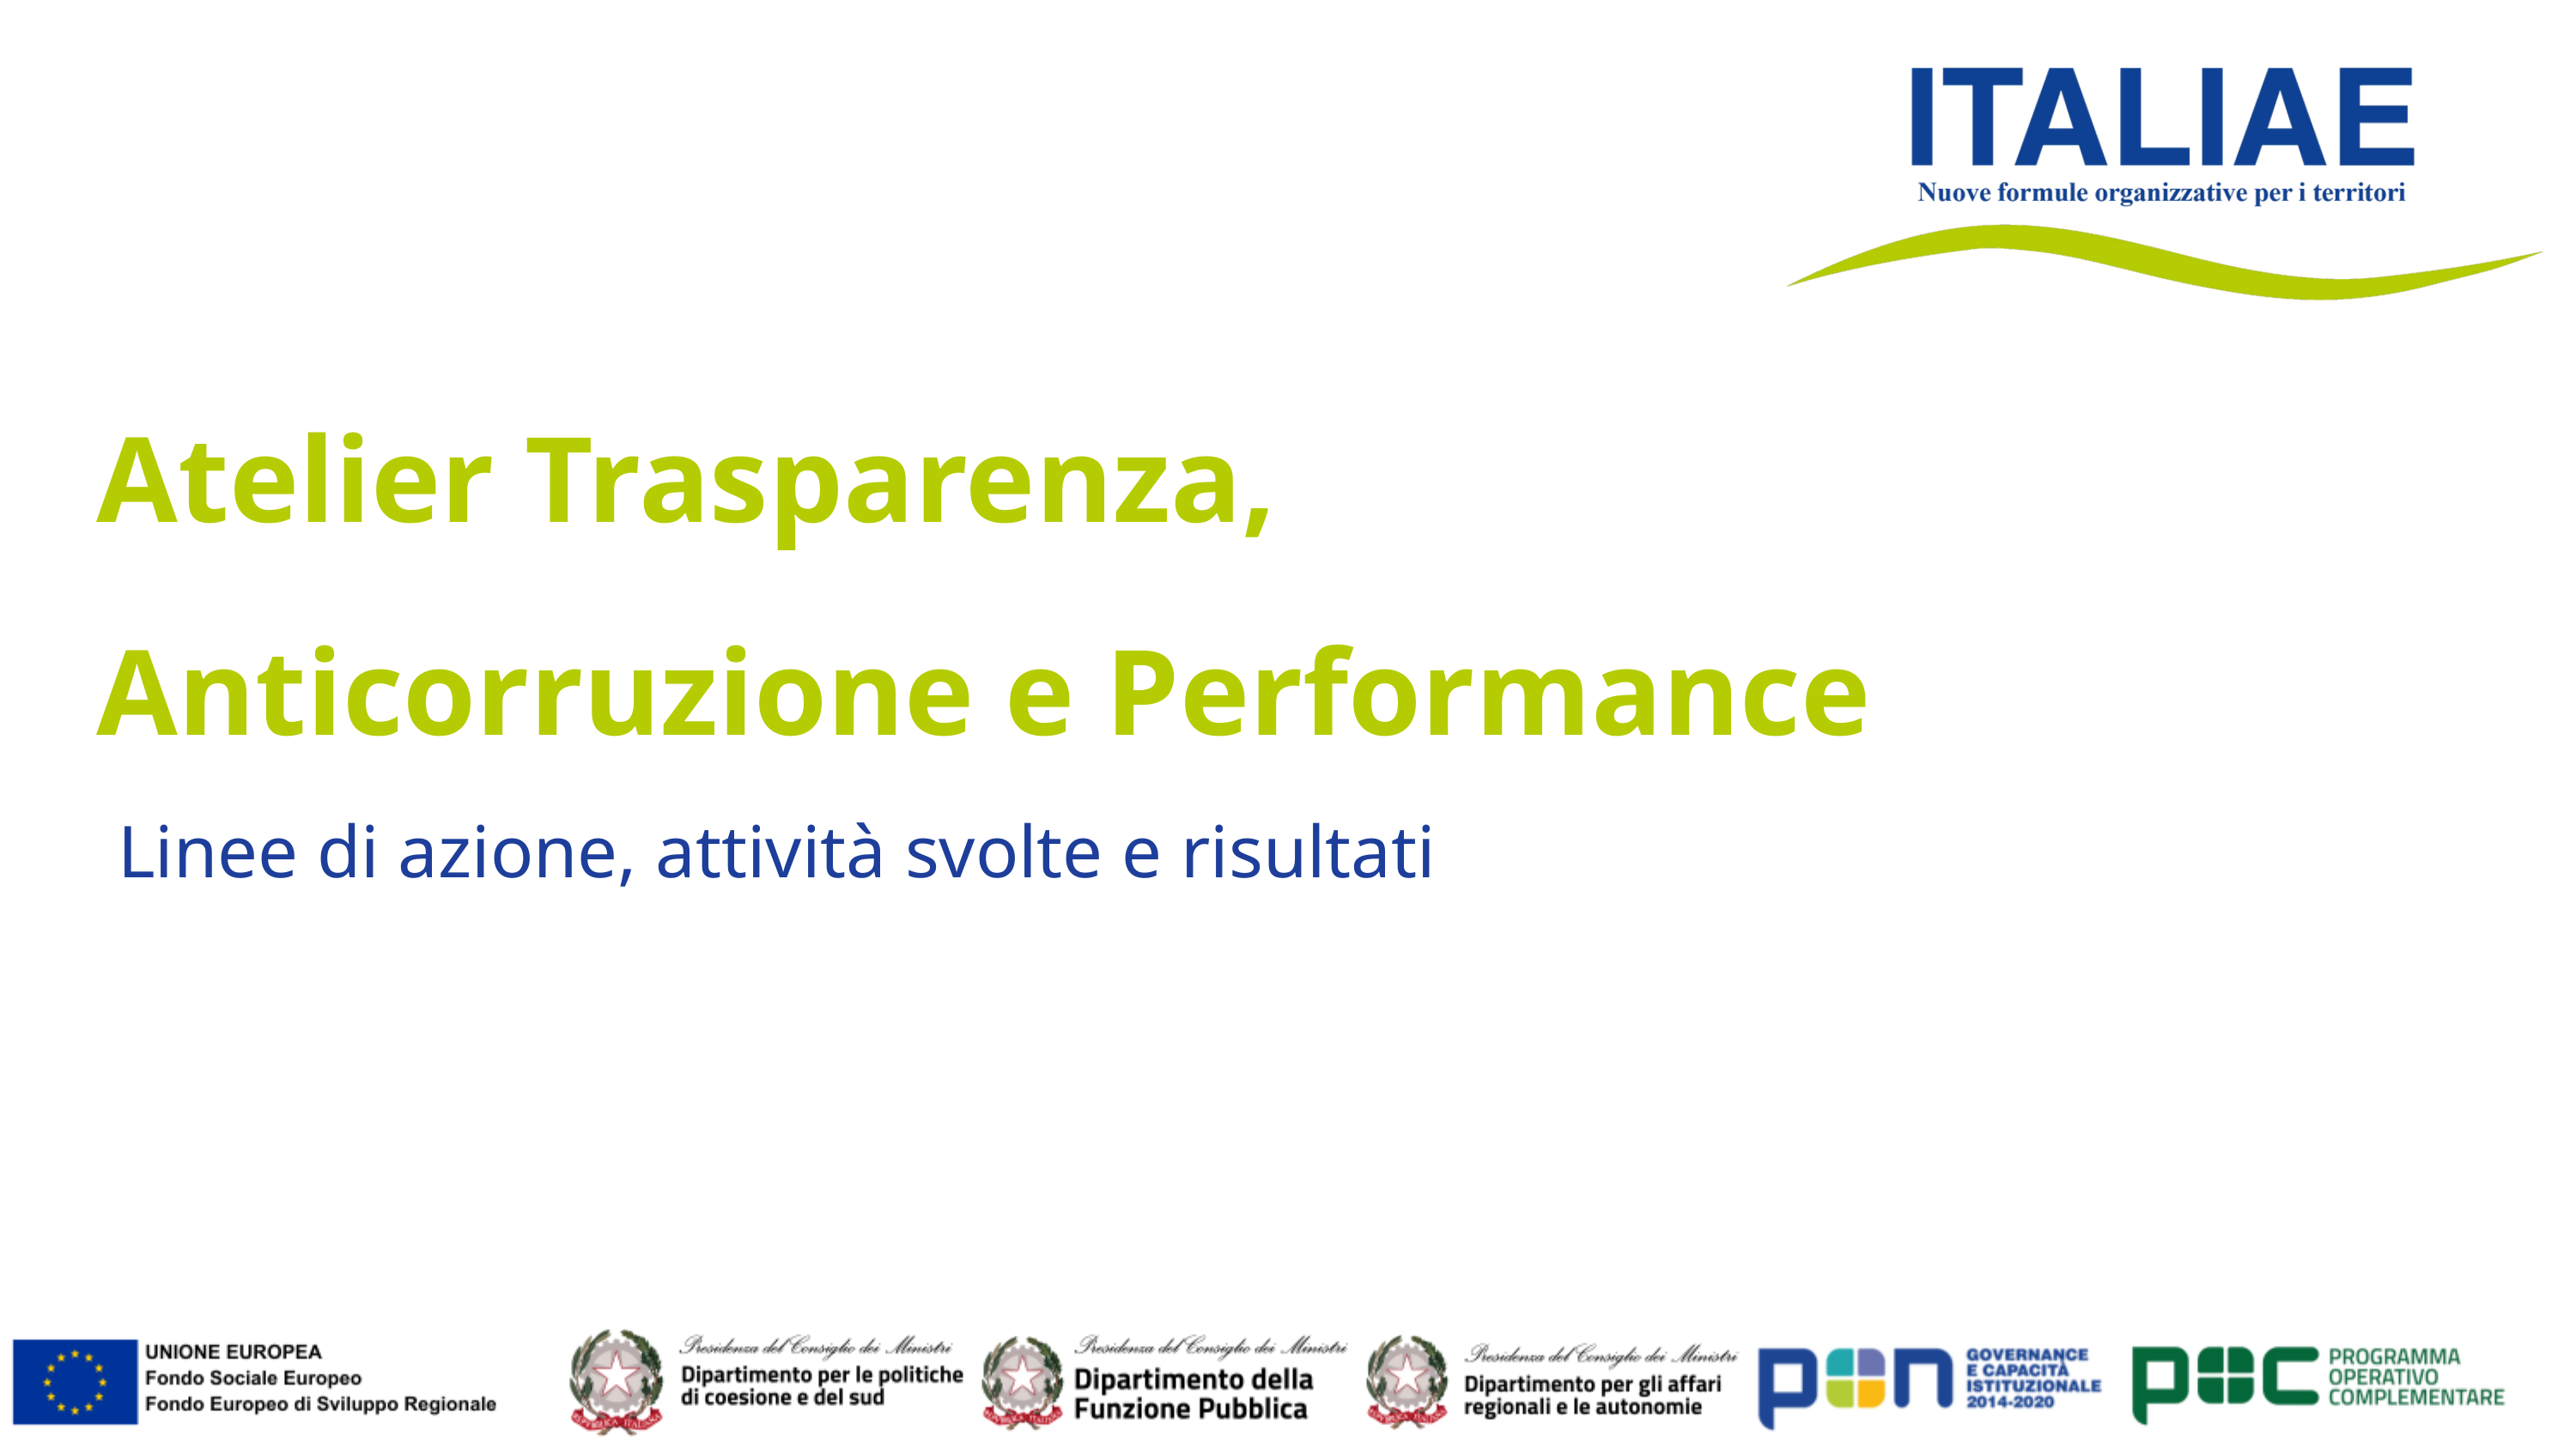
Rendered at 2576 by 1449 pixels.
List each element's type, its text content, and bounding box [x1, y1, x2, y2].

text_box [1787, 52, 2543, 314]
text_box Linee di azione, attività svolte e risultati [118, 792, 2437, 893]
text_box [0, 1316, 2576, 1449]
text_box Atelier Trasparenza, Anticorruzione e Performance [96, 333, 1884, 759]
